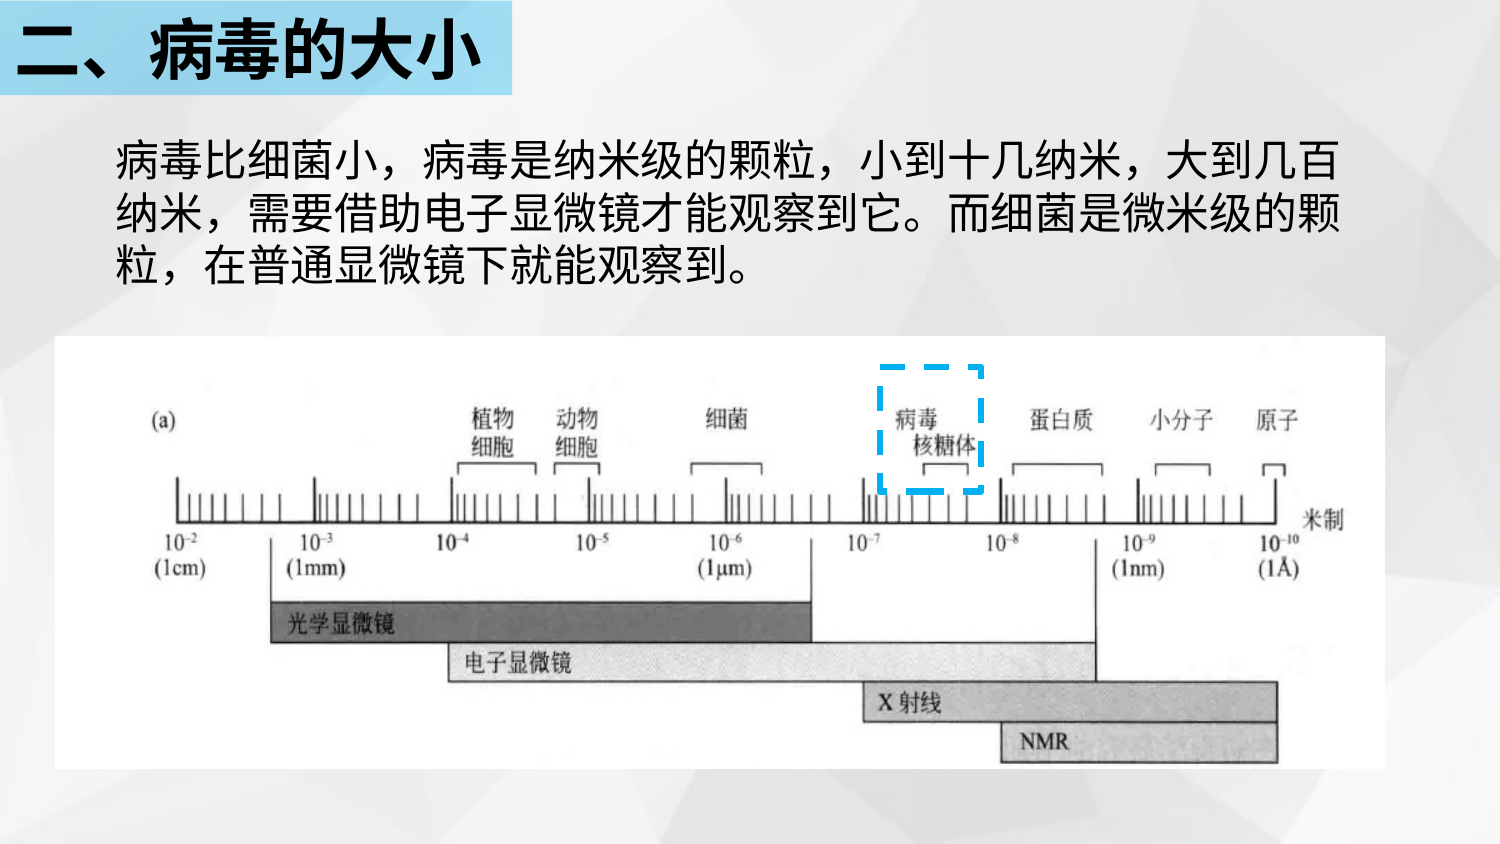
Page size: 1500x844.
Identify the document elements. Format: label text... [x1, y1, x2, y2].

text_box 二、病毒的大小 [0, 0, 513, 96]
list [54, 336, 1385, 769]
picture [0, 0, 1500, 844]
text_box 病毒比细菌小，病毒是纳米级的颗粒，小到十几纳米，大到几百纳米，需要借助电子显微镜才能观察到它。而细菌是微米级的颗粒，在普通显微镜下就能观察到。 [101, 125, 1385, 298]
